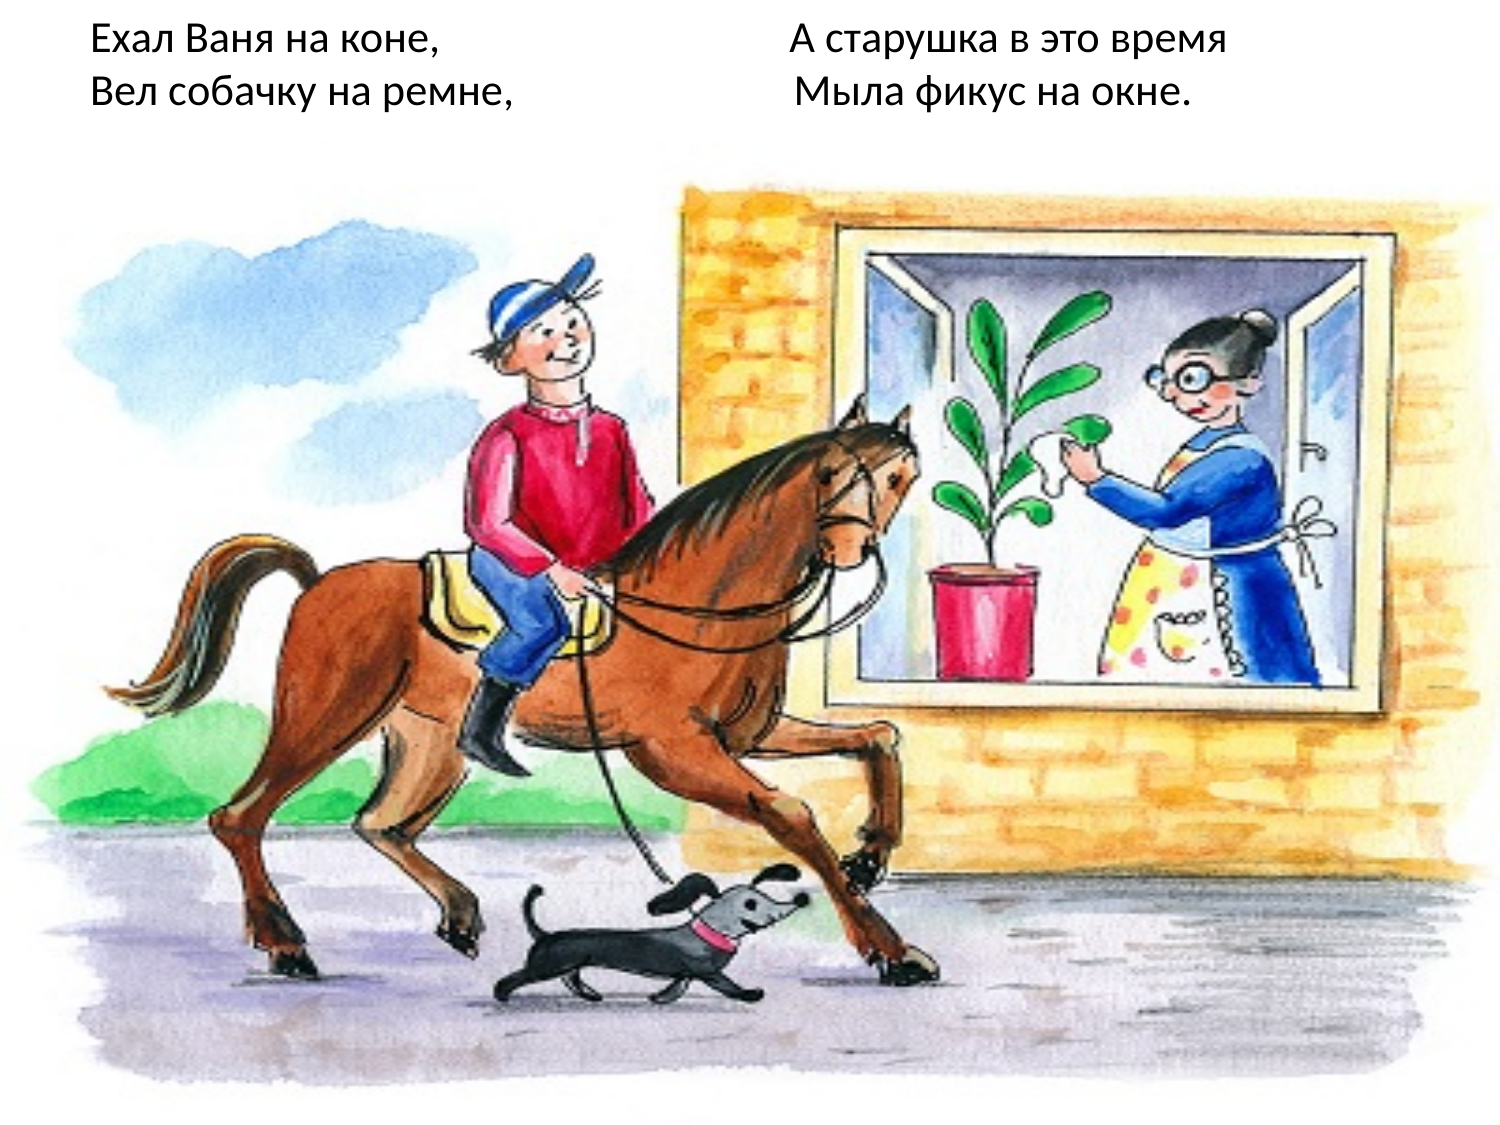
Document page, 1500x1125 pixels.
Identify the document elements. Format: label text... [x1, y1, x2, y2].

picture [0, 140, 1500, 1125]
title Ехал Ваня на коне, А старушка в это время Вел собачку на ремне, Мыла фикус на окне. [75, 0, 1425, 139]
